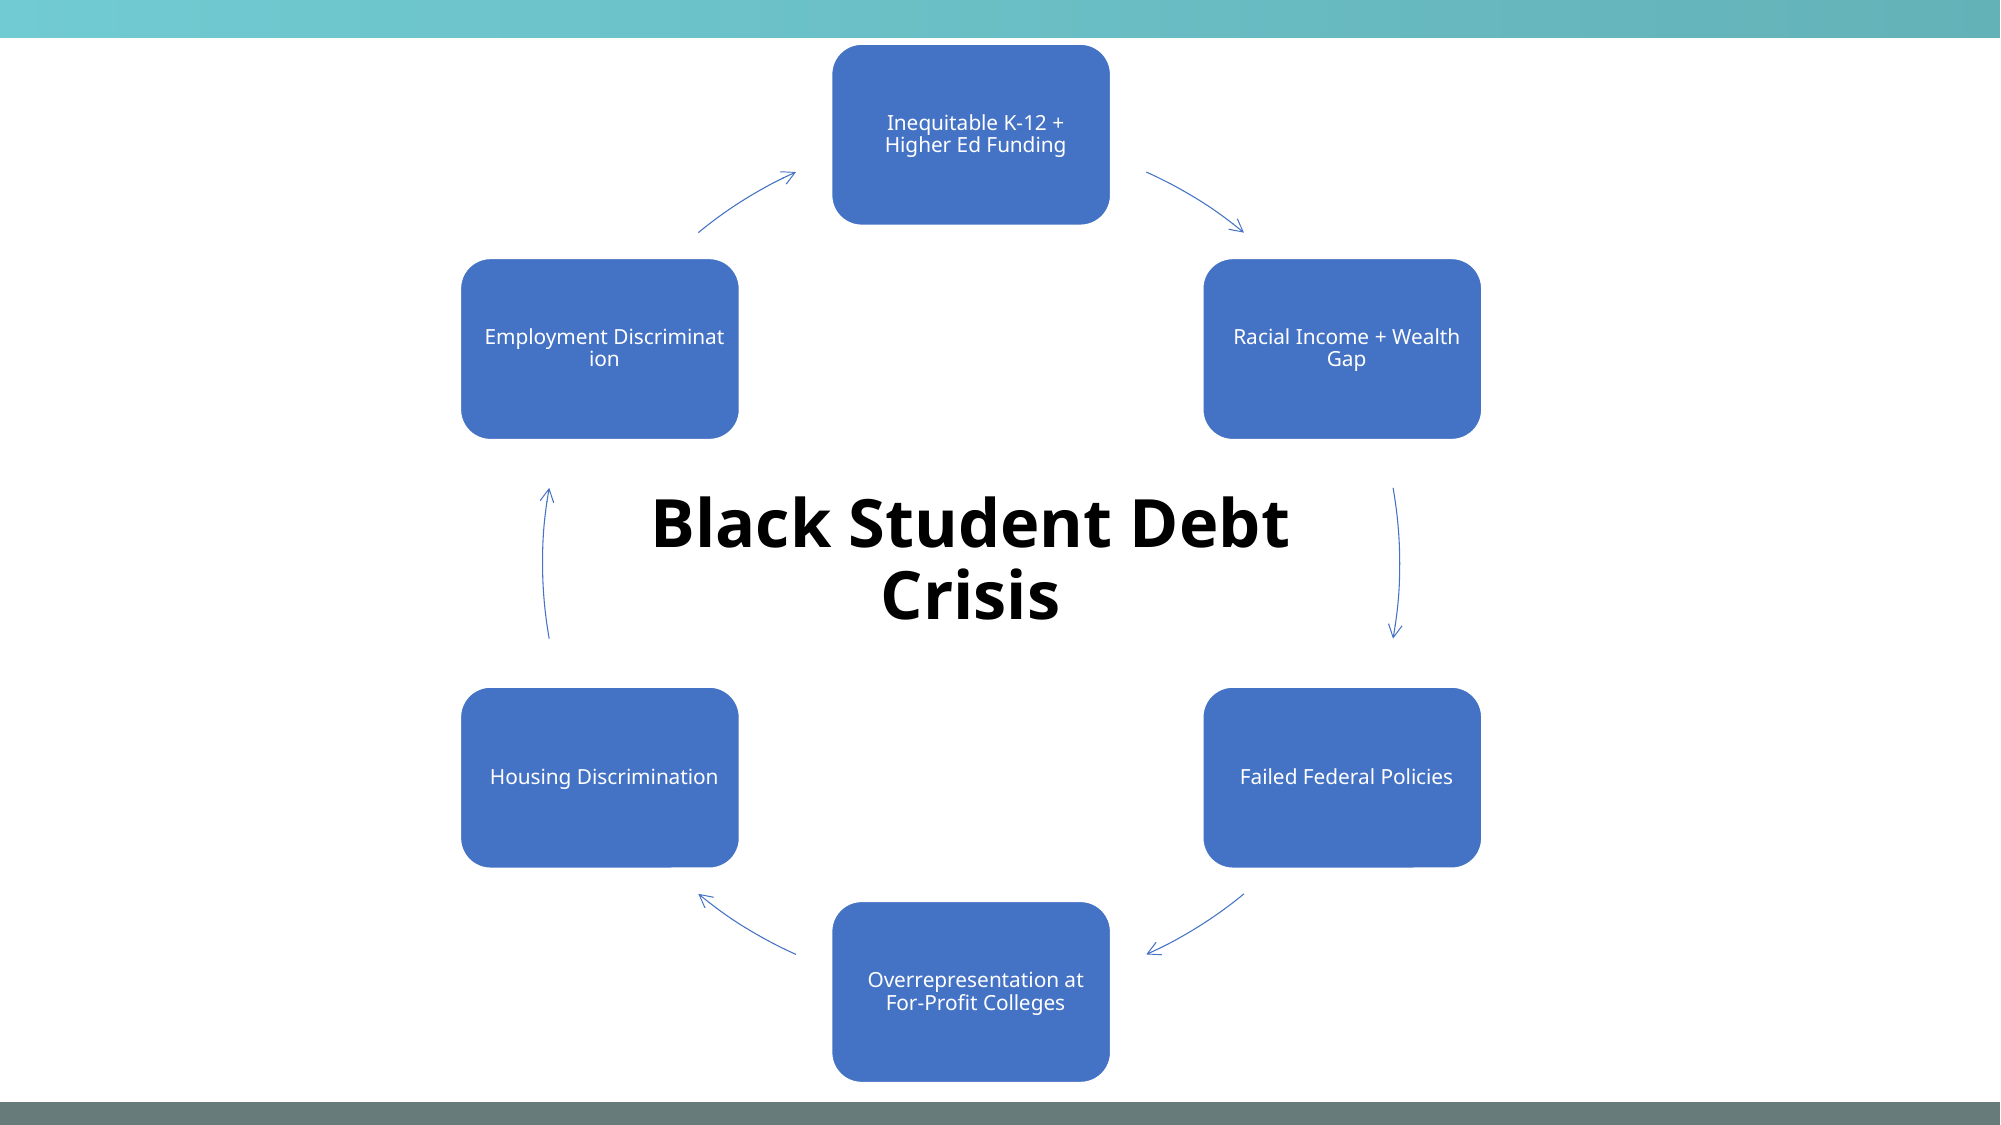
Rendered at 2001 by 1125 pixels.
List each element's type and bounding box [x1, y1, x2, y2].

text_box [0, 43, 1959, 1083]
